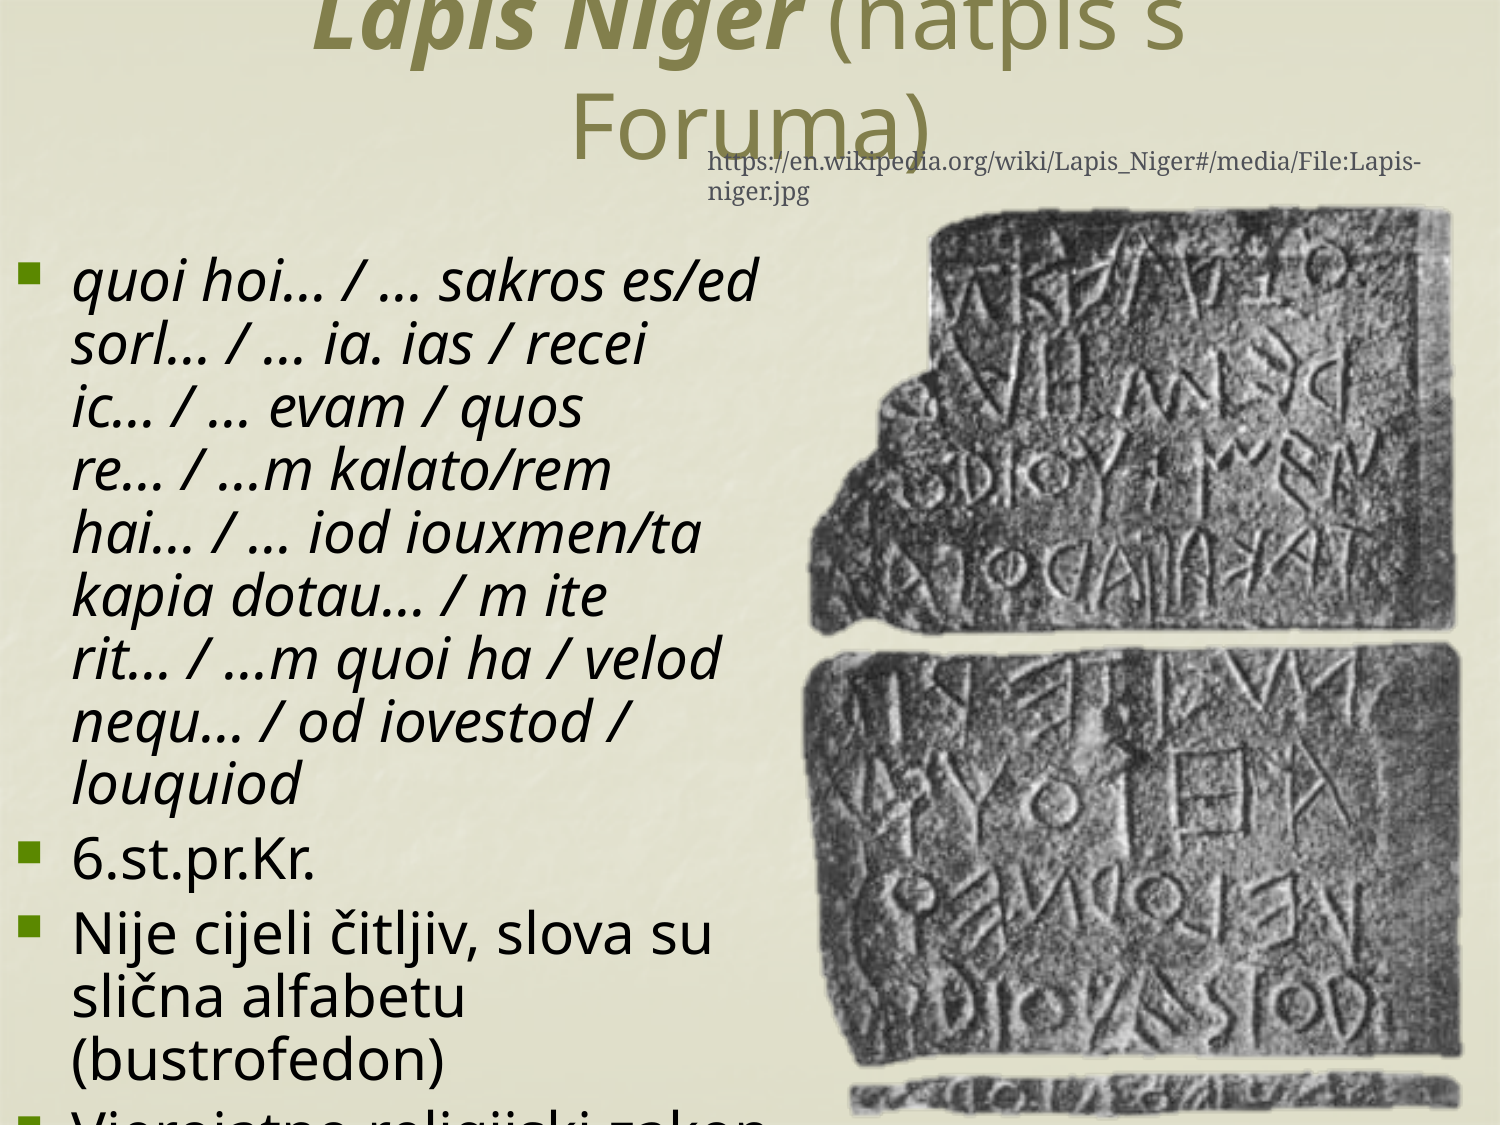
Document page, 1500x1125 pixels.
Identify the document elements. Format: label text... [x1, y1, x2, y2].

title Lapis Niger (natpis s Foruma) [112, 0, 1388, 136]
list quoi hoi... / ... sakros es/ed sorl... / ... ia. ias / recei ic... / ... evam / quos re... / ...m kalato/rem hai... / ... iod iouxmen/ta kapia dotau... / m ite rit... / ...m quoi ha / velod nequ... / od iovestod / louquiod 6.st.pr.Kr. Nije cijeli čitljiv, slova su slična alfabetu (bustrofedon) Vjerojatno religijski zakon [0, 243, 797, 1088]
text_box https://en.wikipedia.org/wiki/Lapis_Niger#/media/File:Lapis-niger.jpg [692, 138, 1500, 214]
picture [797, 191, 1470, 1125]
